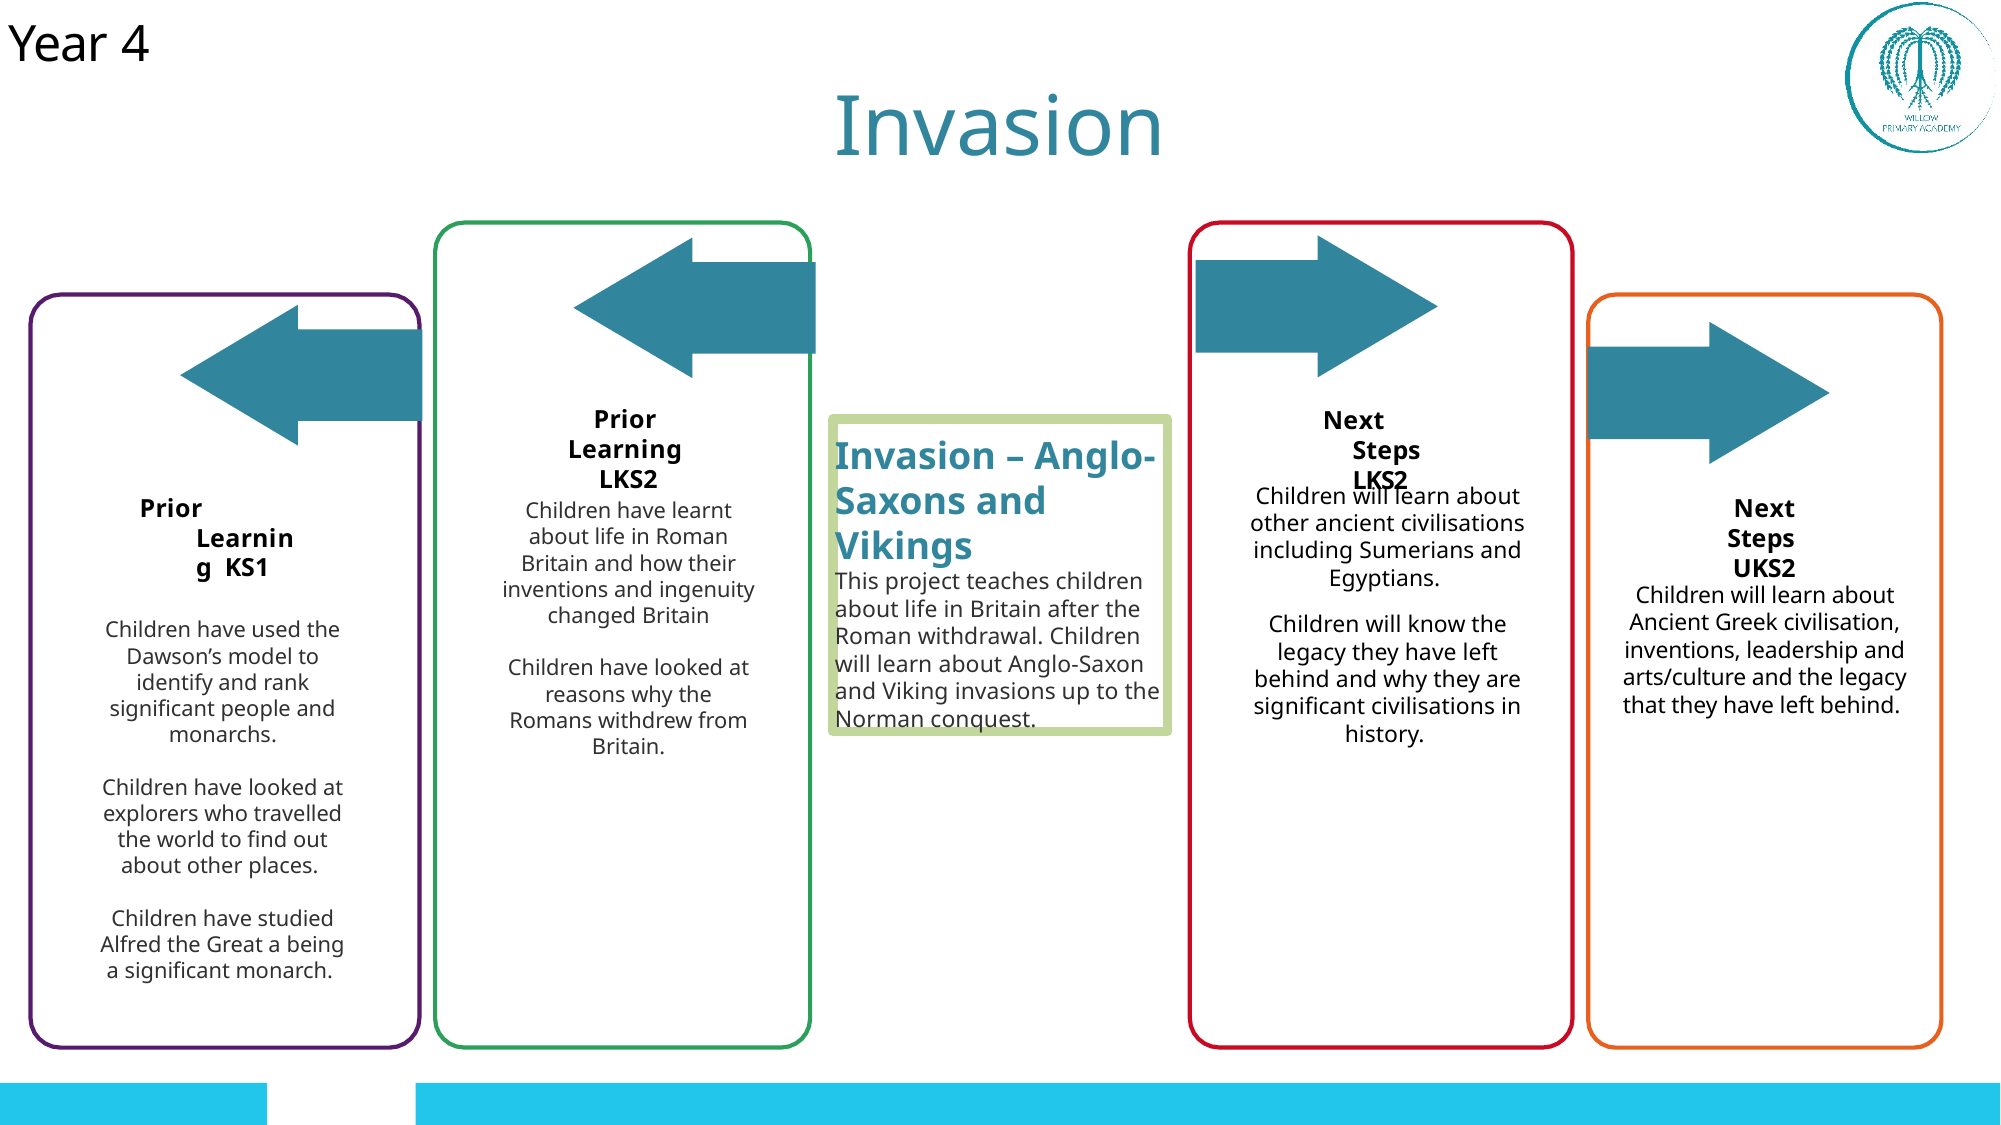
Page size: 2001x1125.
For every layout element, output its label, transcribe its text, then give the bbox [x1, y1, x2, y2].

text_box [1195, 235, 1438, 378]
text_box Children have used the Dawson’s model to identify and rank significant people and monarchs. Children have looked at explorers who travelled the world to find out about other places. Children have studied Alfred the Great a being a significant monarch. [81, 608, 365, 991]
text_box [1189, 222, 1573, 1048]
text_box Next Steps LKS2 [1320, 401, 1454, 432]
text_box Prior Learning KS1 [137, 489, 311, 582]
text_box [180, 304, 423, 446]
text_box Invasion – Anglo-Saxons and Vikings This project teaches children about life in Britain after the Roman withdrawal. Children will learn about Anglo-Saxon and Viking invasions up to the Norman conquest. [832, 418, 1168, 732]
title Year 4 [6, 20, 1482, 211]
text_box Children will learn about other ancient civilisations including Sumerians and Egyptians. Children will know the legacy they have left behind and why they are significant civilisations in history. [1237, 432, 1537, 748]
picture [1845, 2, 1996, 153]
text_box [30, 294, 420, 1048]
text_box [432, 220, 813, 1050]
text_box Invasion [819, 64, 2000, 180]
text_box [1585, 292, 1944, 1050]
